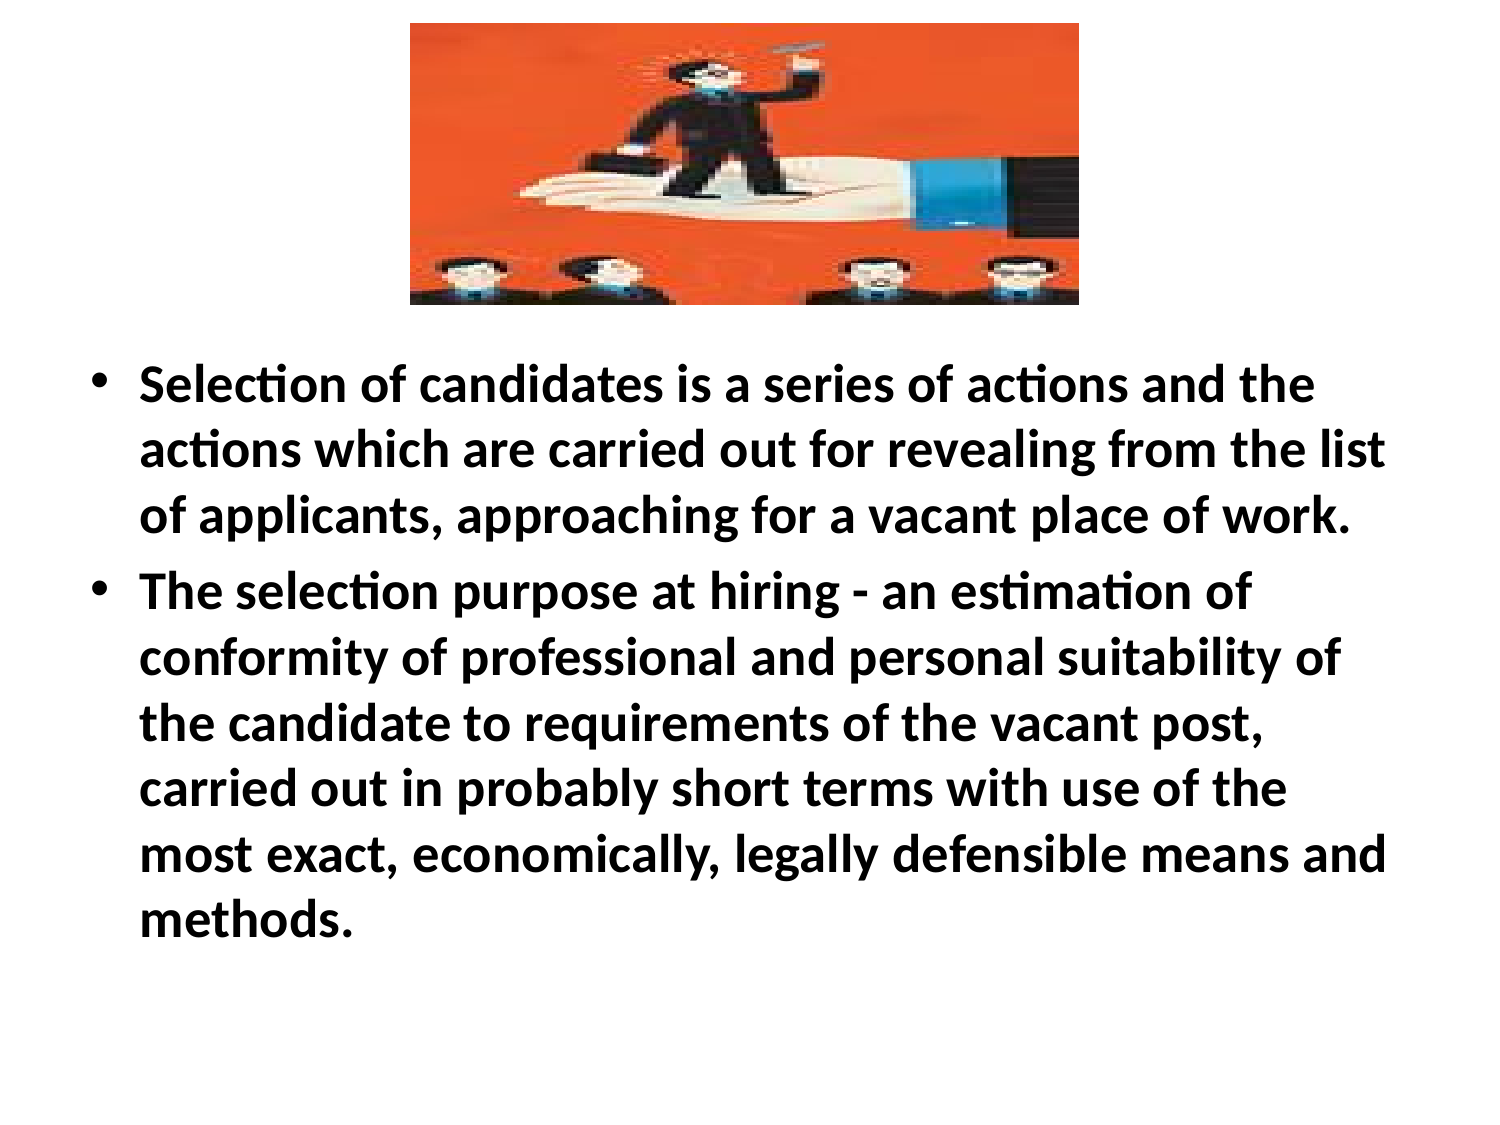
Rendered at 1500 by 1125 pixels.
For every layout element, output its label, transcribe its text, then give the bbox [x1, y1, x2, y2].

list Selection of candidates is a series of actions and the actions which are carried out for revealing from the list of applicants, approaching for a vacant place of work. The selection purpose at hiring - an estimation of conformity of professional and personal suitability of the candidate to requirements of the vacant post, carried out in probably short terms with use of the most exact, economically, legally defensible means and methods. [75, 339, 1425, 1005]
picture [409, 23, 1079, 305]
